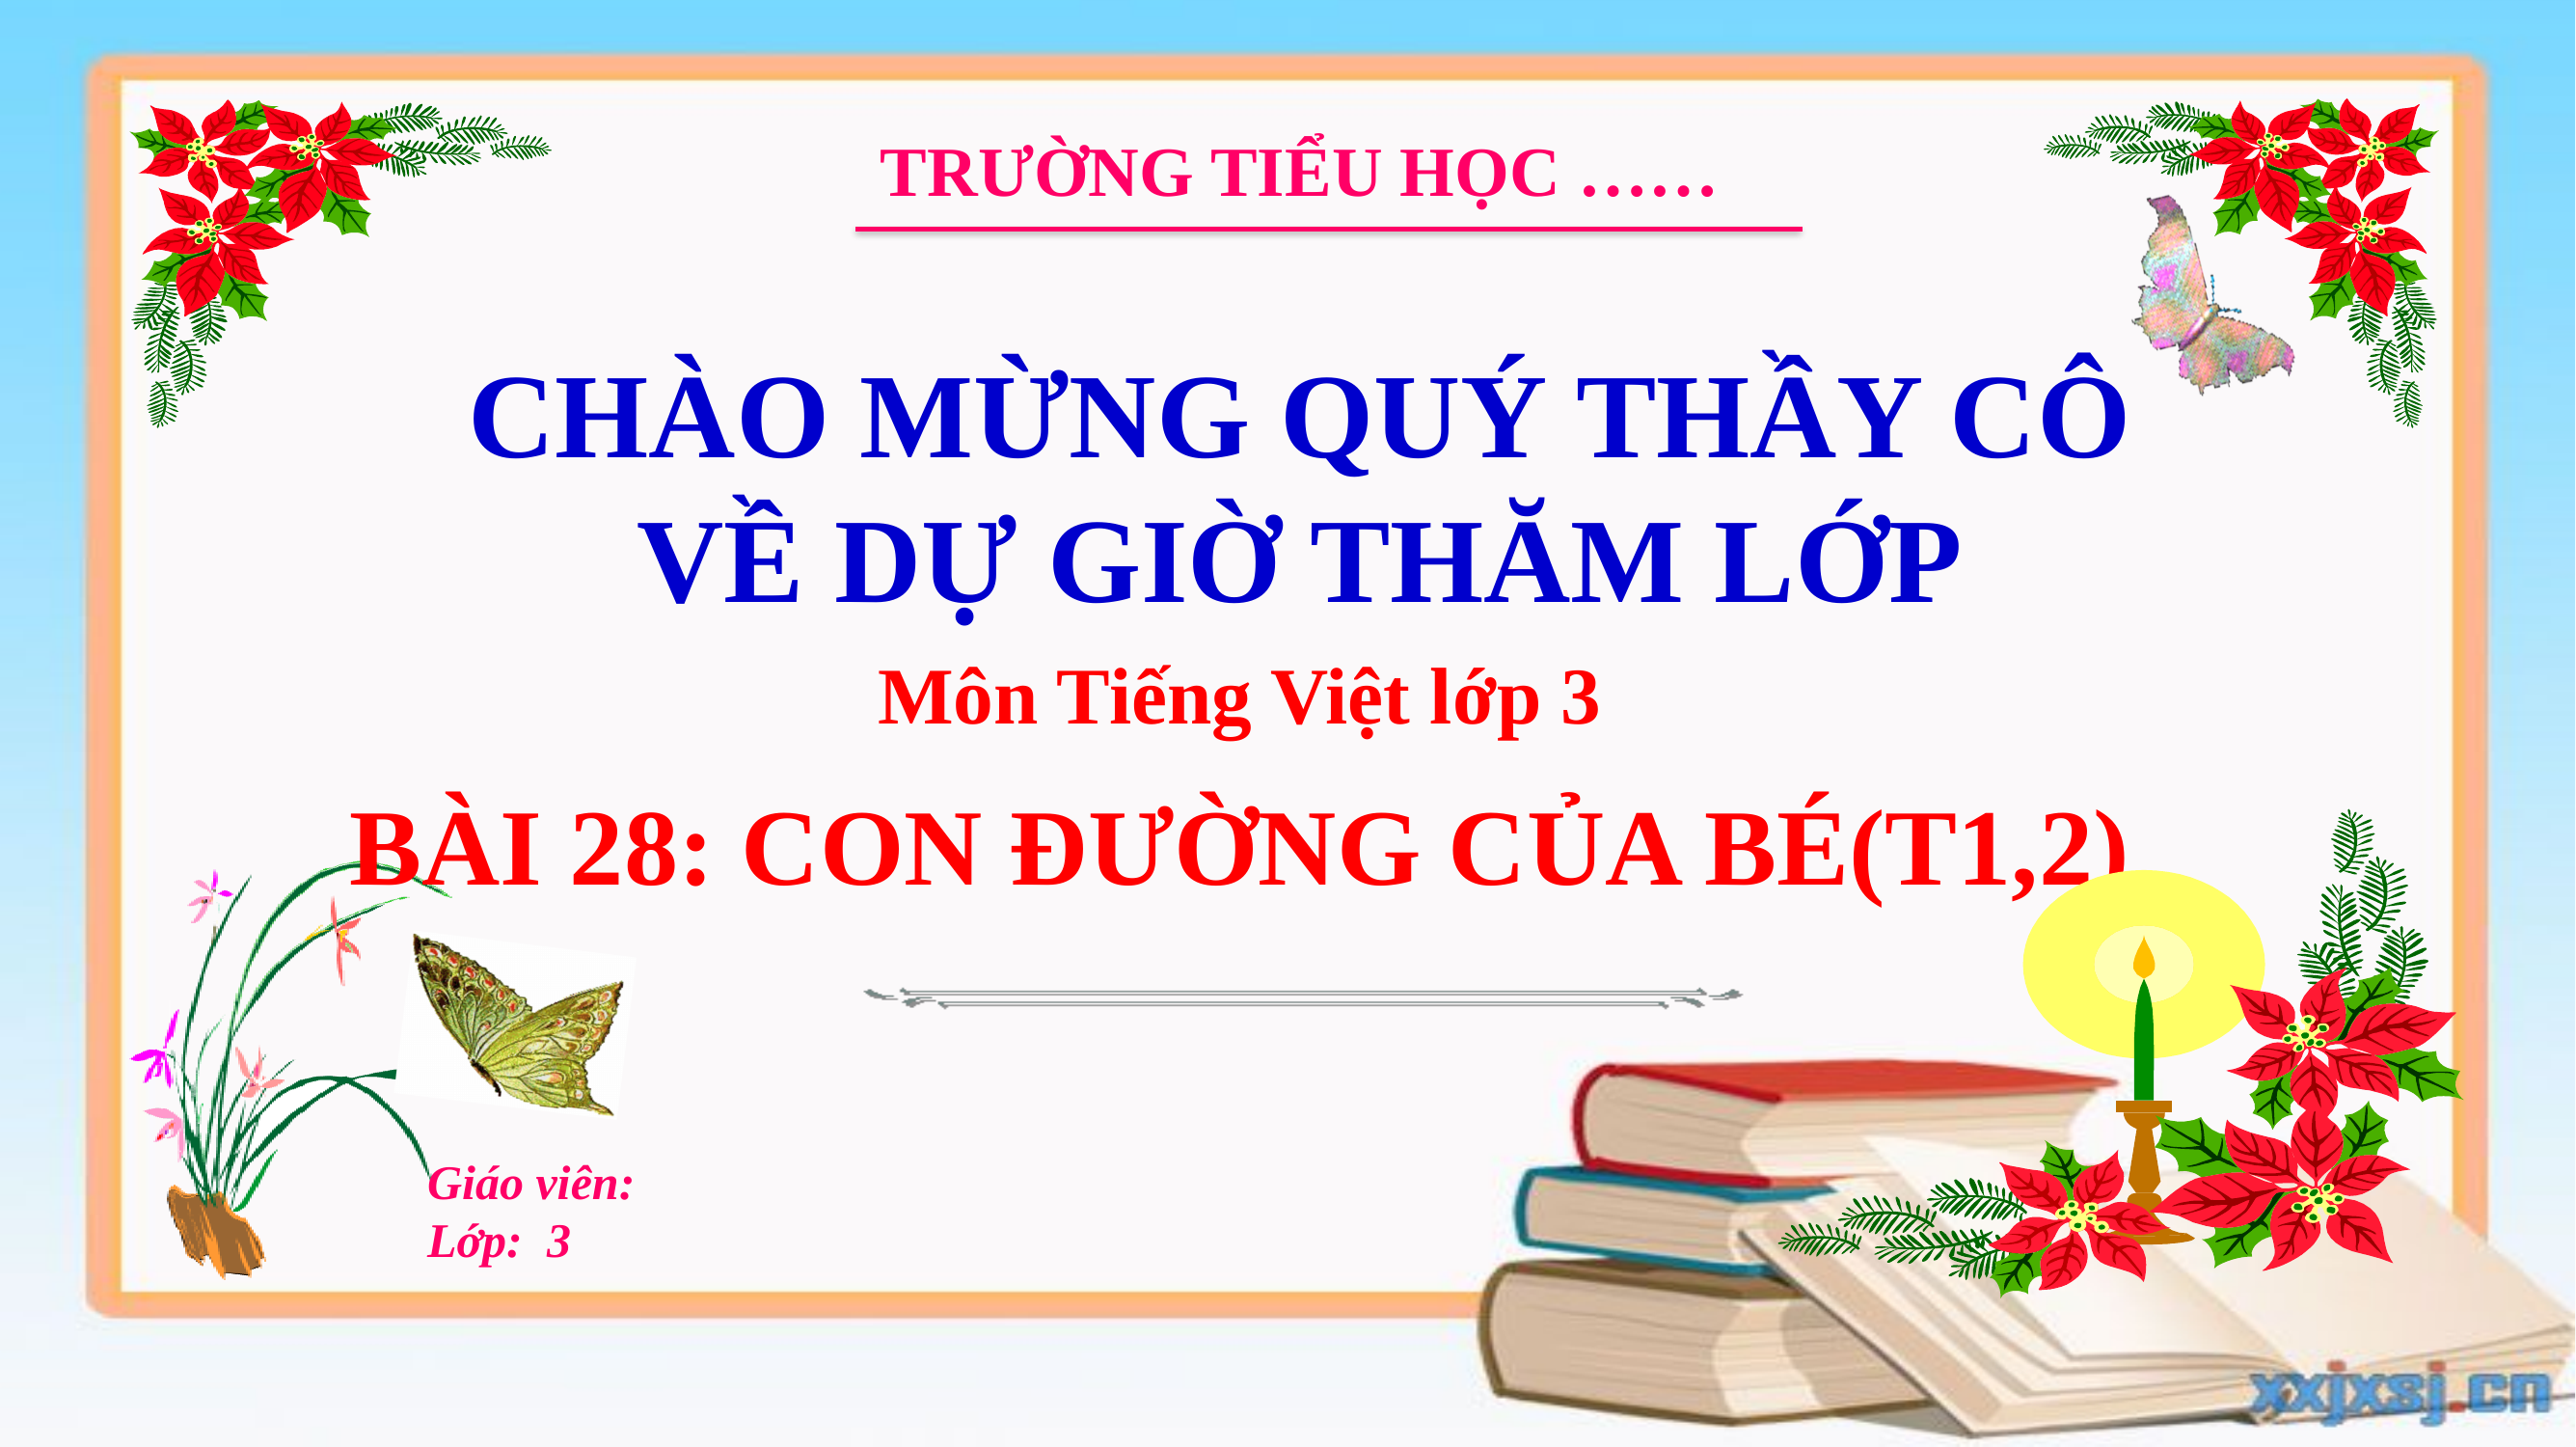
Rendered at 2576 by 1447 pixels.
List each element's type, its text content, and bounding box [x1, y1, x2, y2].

picture [0, 0, 2576, 1447]
text_box Môn Tiếng Việt lớp 3 BÀI 28: CON ĐƯỜNG CỦA BÉ(T1,2) [311, 632, 2170, 918]
text_box Giáo viên: Lớp: 3 [456, 1139, 1350, 1278]
text_box CHÀO MỪNG QUÝ THẦY CÔ VỀ DỰ GIỜ THĂM LỚP [392, 325, 2208, 639]
text_box TRƯỜNG TIỂU HỌC …… [510, 114, 2071, 222]
